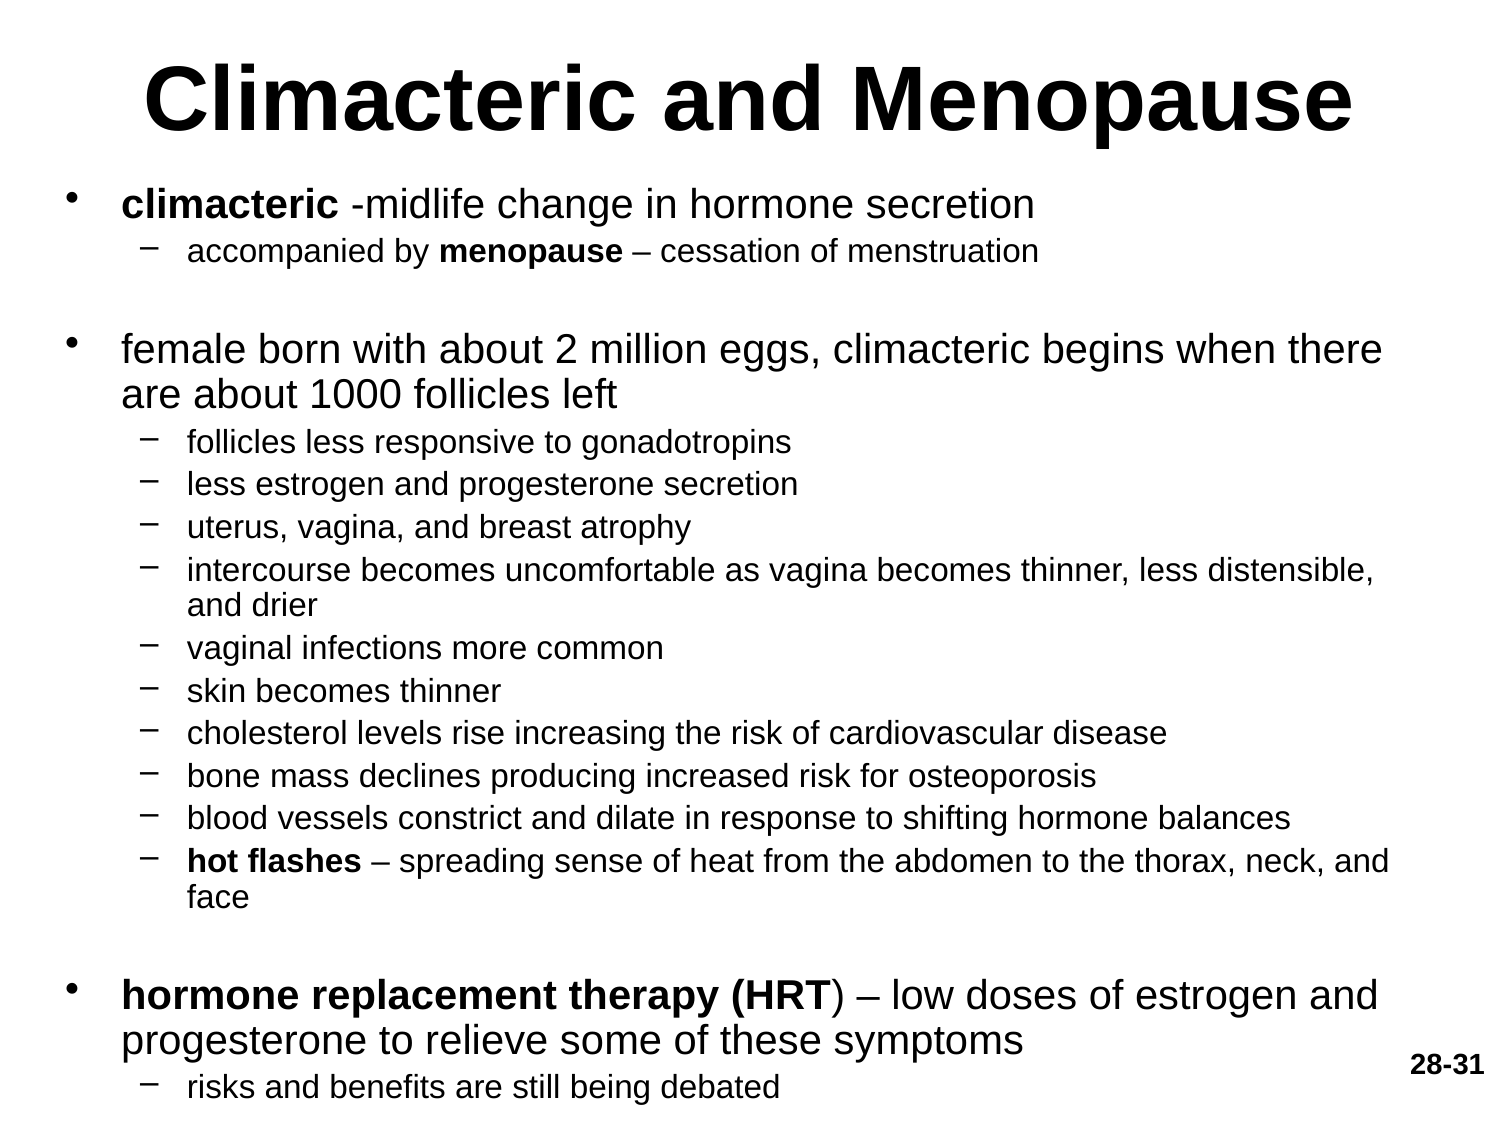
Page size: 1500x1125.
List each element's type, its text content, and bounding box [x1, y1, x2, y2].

list climacteric -midlife change in hormone secretion accompanied by menopause – cessation of menstruation female born with about 2 million eggs, climacteric begins when there are about 1000 follicles left follicles less responsive to gonadotropins less estrogen and progesterone secretion uterus, vagina, and breast atrophy intercourse becomes uncomfortable as vagina becomes thinner, less distensible, and drier vaginal infections more common skin becomes thinner cholesterol levels rise increasing the risk of cardiovascular disease bone mass declines producing increased risk for osteoporosis blood vessels constrict and dilate in response to shifting hormone balances hot flashes – spreading sense of heat from the abdomen to the thorax, neck, and face hormone replacement therapy (HRT) – low doses of estrogen and progesterone to relieve some of these symptoms risks and benefits are still being debated [49, 174, 1451, 1125]
slide_number 28-31 [1451, 1037, 1500, 1125]
title Climacteric and Menopause [0, 24, 1500, 163]
